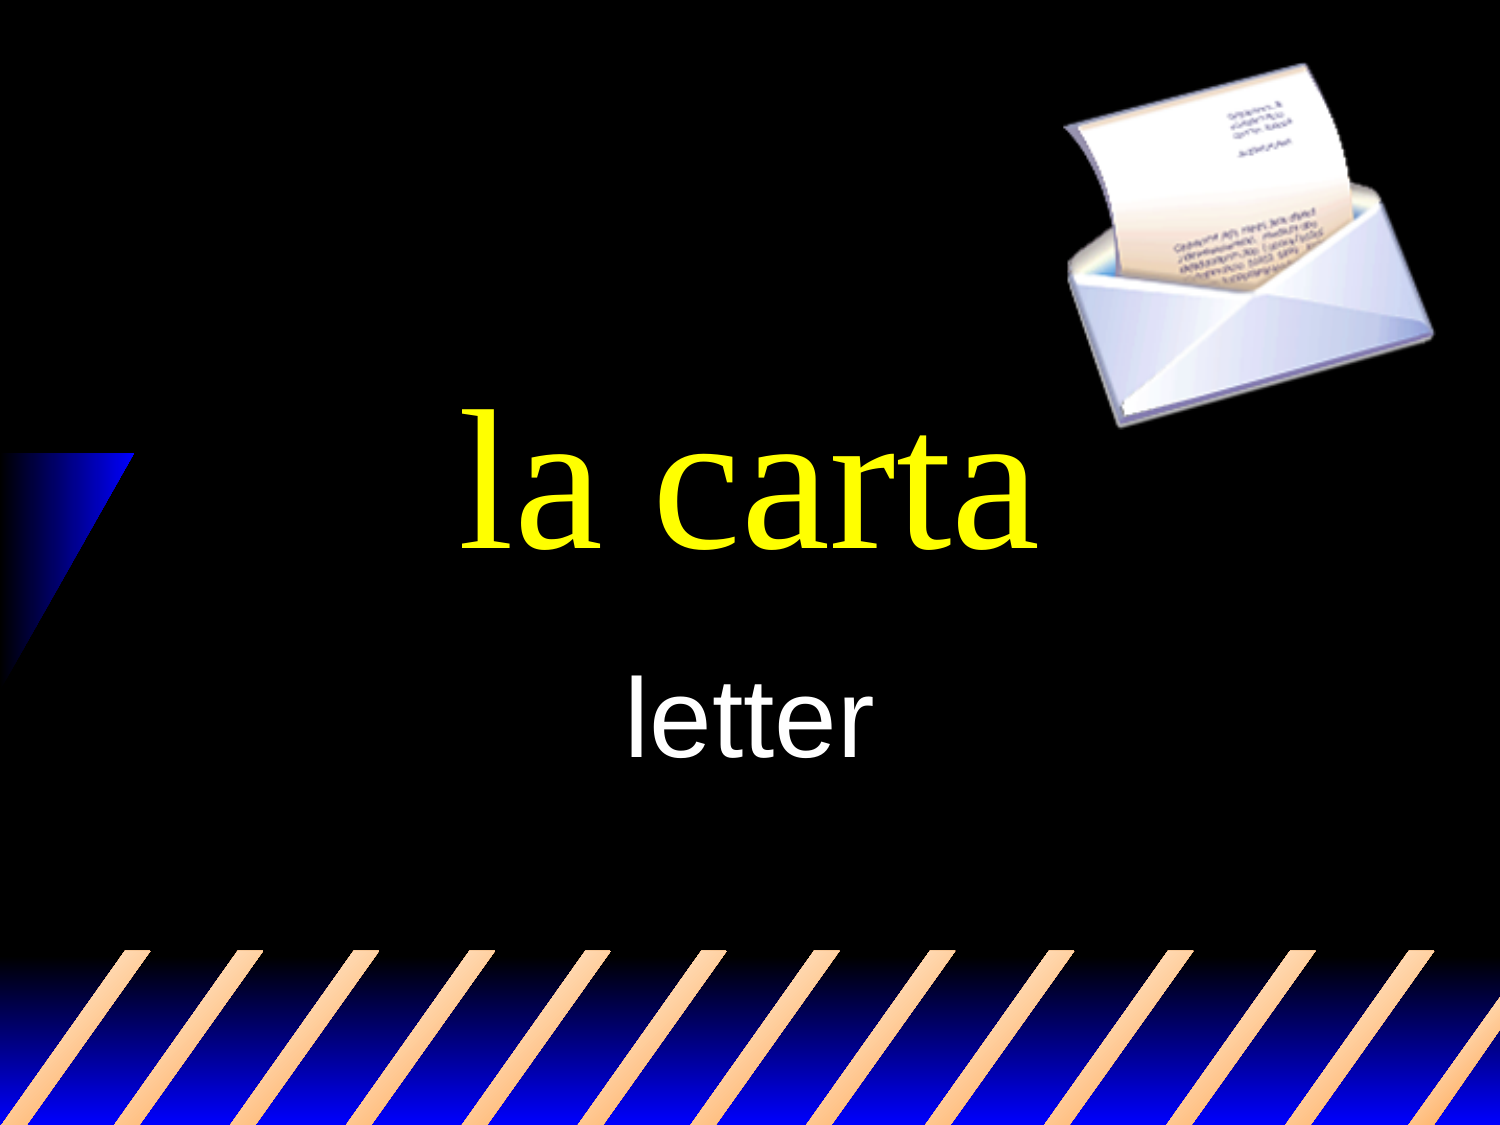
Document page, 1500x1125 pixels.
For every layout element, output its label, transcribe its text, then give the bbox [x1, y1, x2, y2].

picture [1062, 62, 1438, 432]
title la carta [112, 375, 1388, 563]
subtitle letter [225, 637, 1275, 925]
